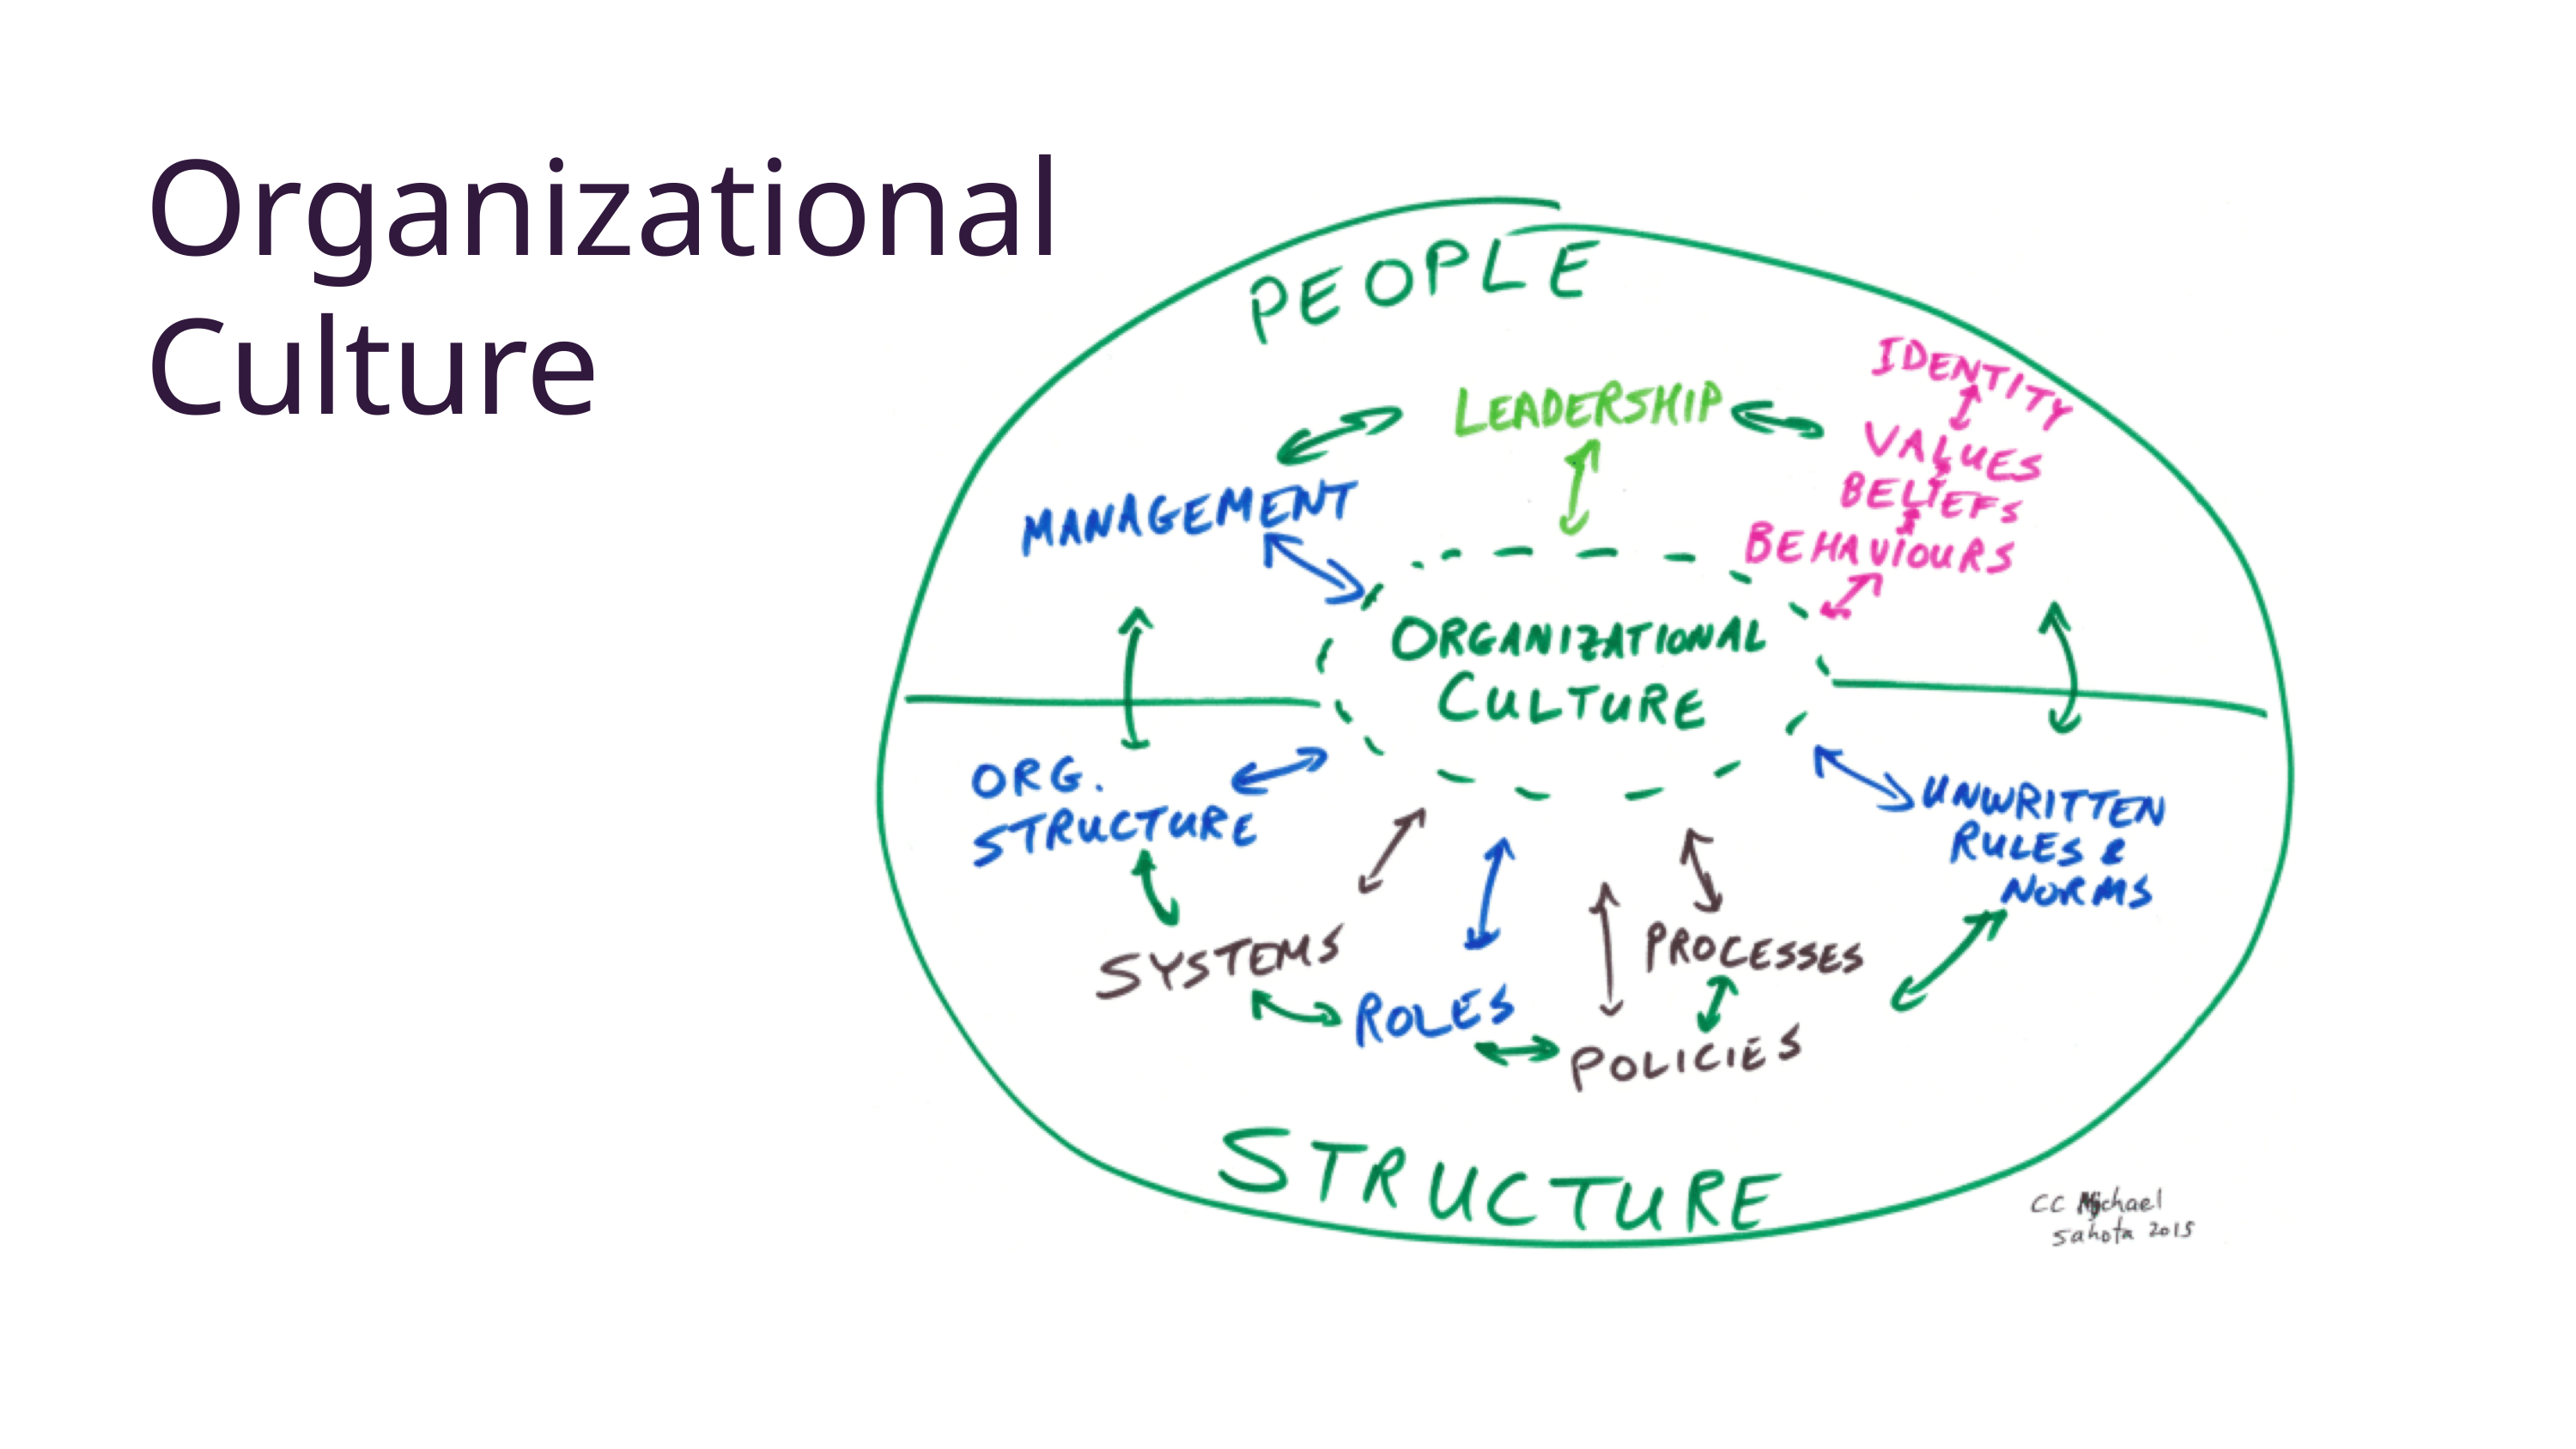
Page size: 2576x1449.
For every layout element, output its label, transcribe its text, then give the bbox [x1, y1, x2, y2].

text_box Organizational Culture [144, 123, 1221, 441]
picture [872, 193, 2297, 1252]
